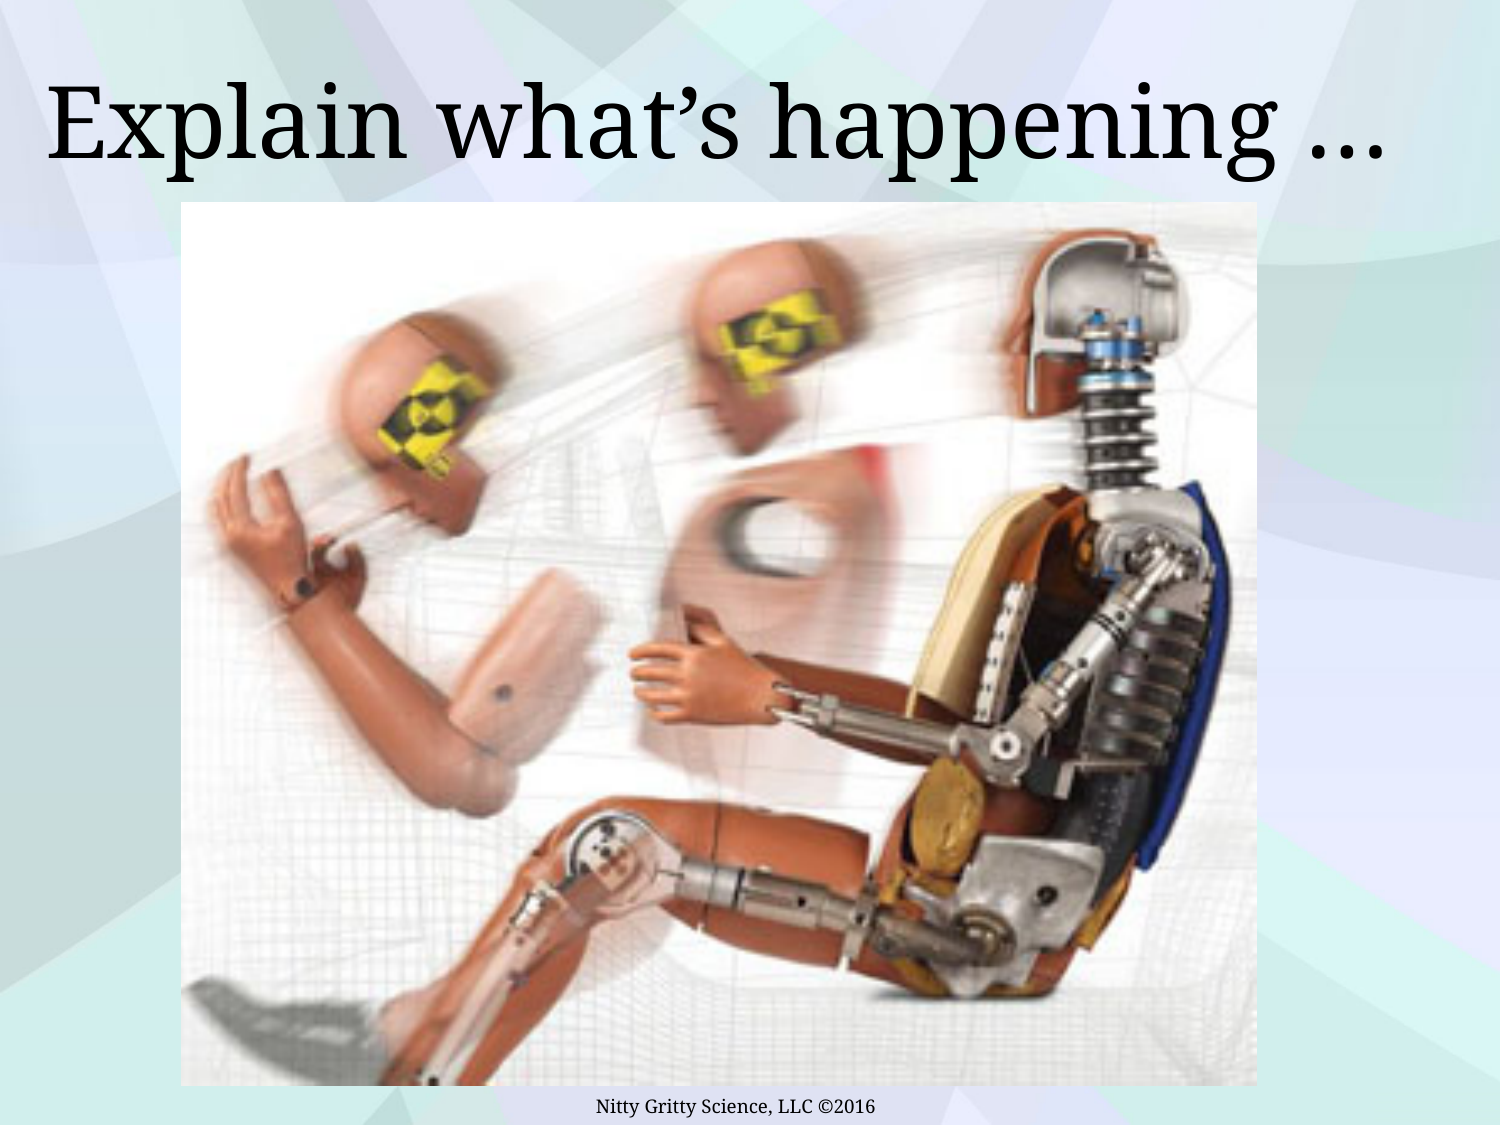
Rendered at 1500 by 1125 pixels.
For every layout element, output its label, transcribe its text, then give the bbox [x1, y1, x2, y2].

text_box Explain what’s happening … [24, 37, 1413, 200]
picture [0, 0, 1500, 1125]
